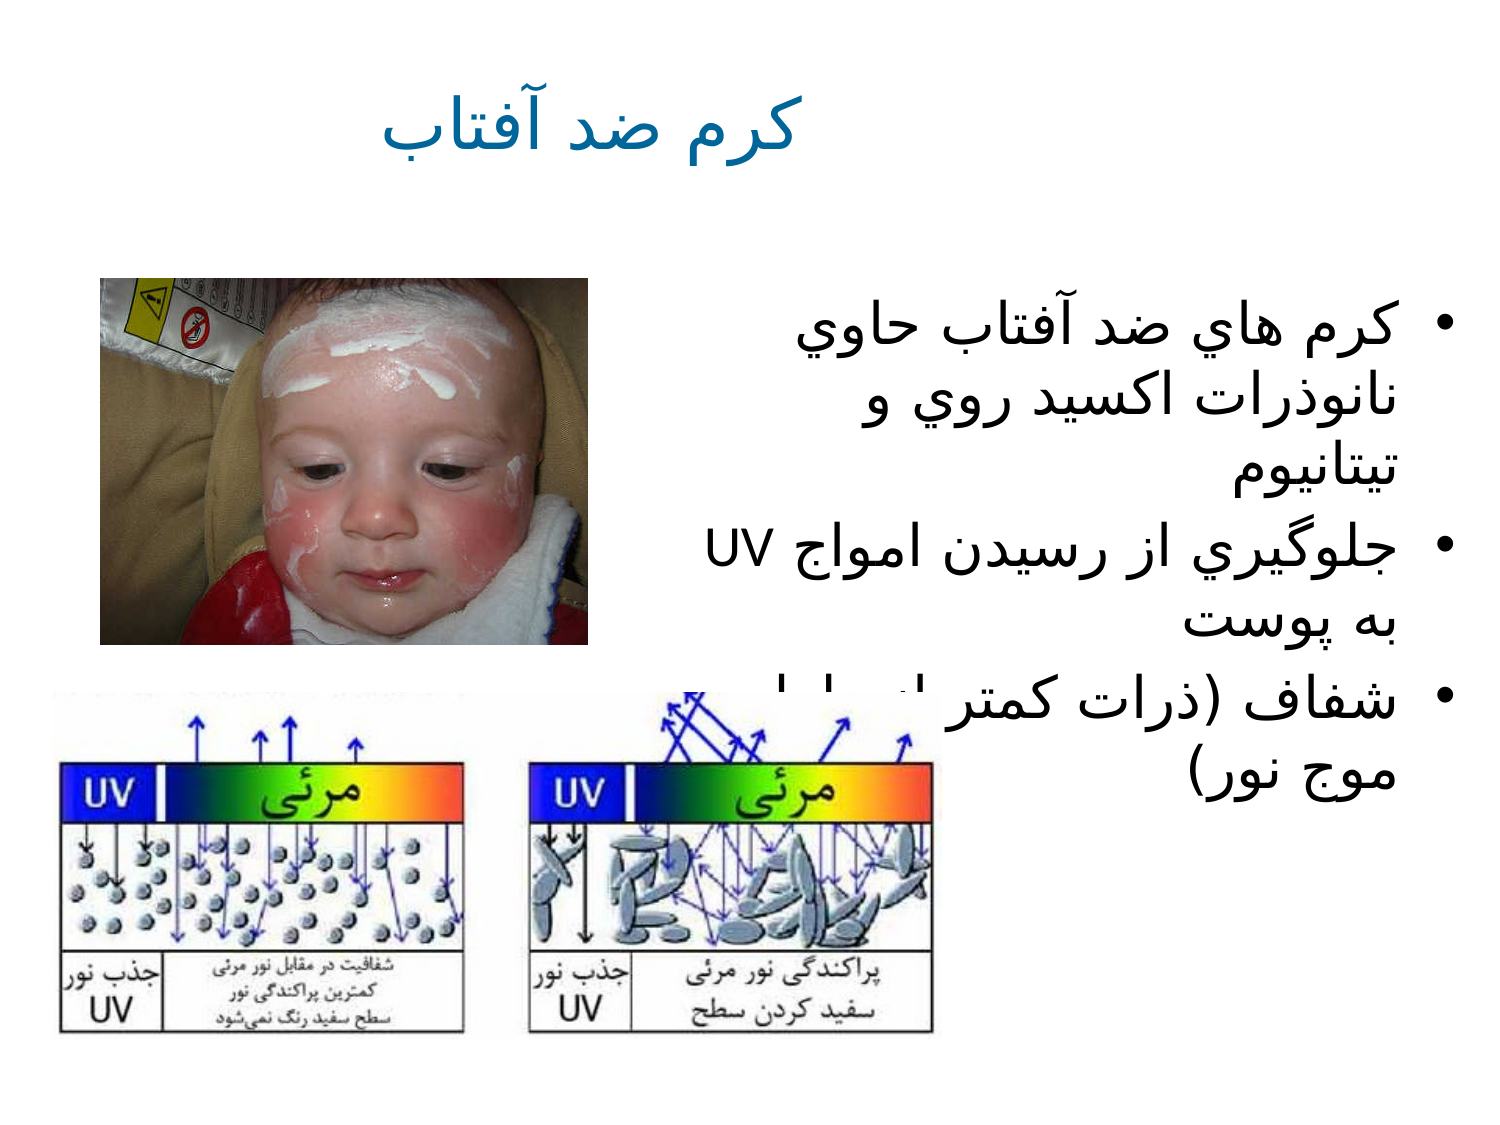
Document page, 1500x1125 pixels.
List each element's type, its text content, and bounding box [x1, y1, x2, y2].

picture [100, 278, 588, 645]
picture [52, 692, 942, 1039]
title کرم ضد آفتاب [32, 46, 1152, 197]
list کرم هاي ضد آفتاب حاوي نانوذرات اکسيد روي و تيتانيوم جلوگيري از رسيدن امواج UV به پوست شفاف (ذرات کمتر از طول موج نور) [667, 278, 1472, 752]
